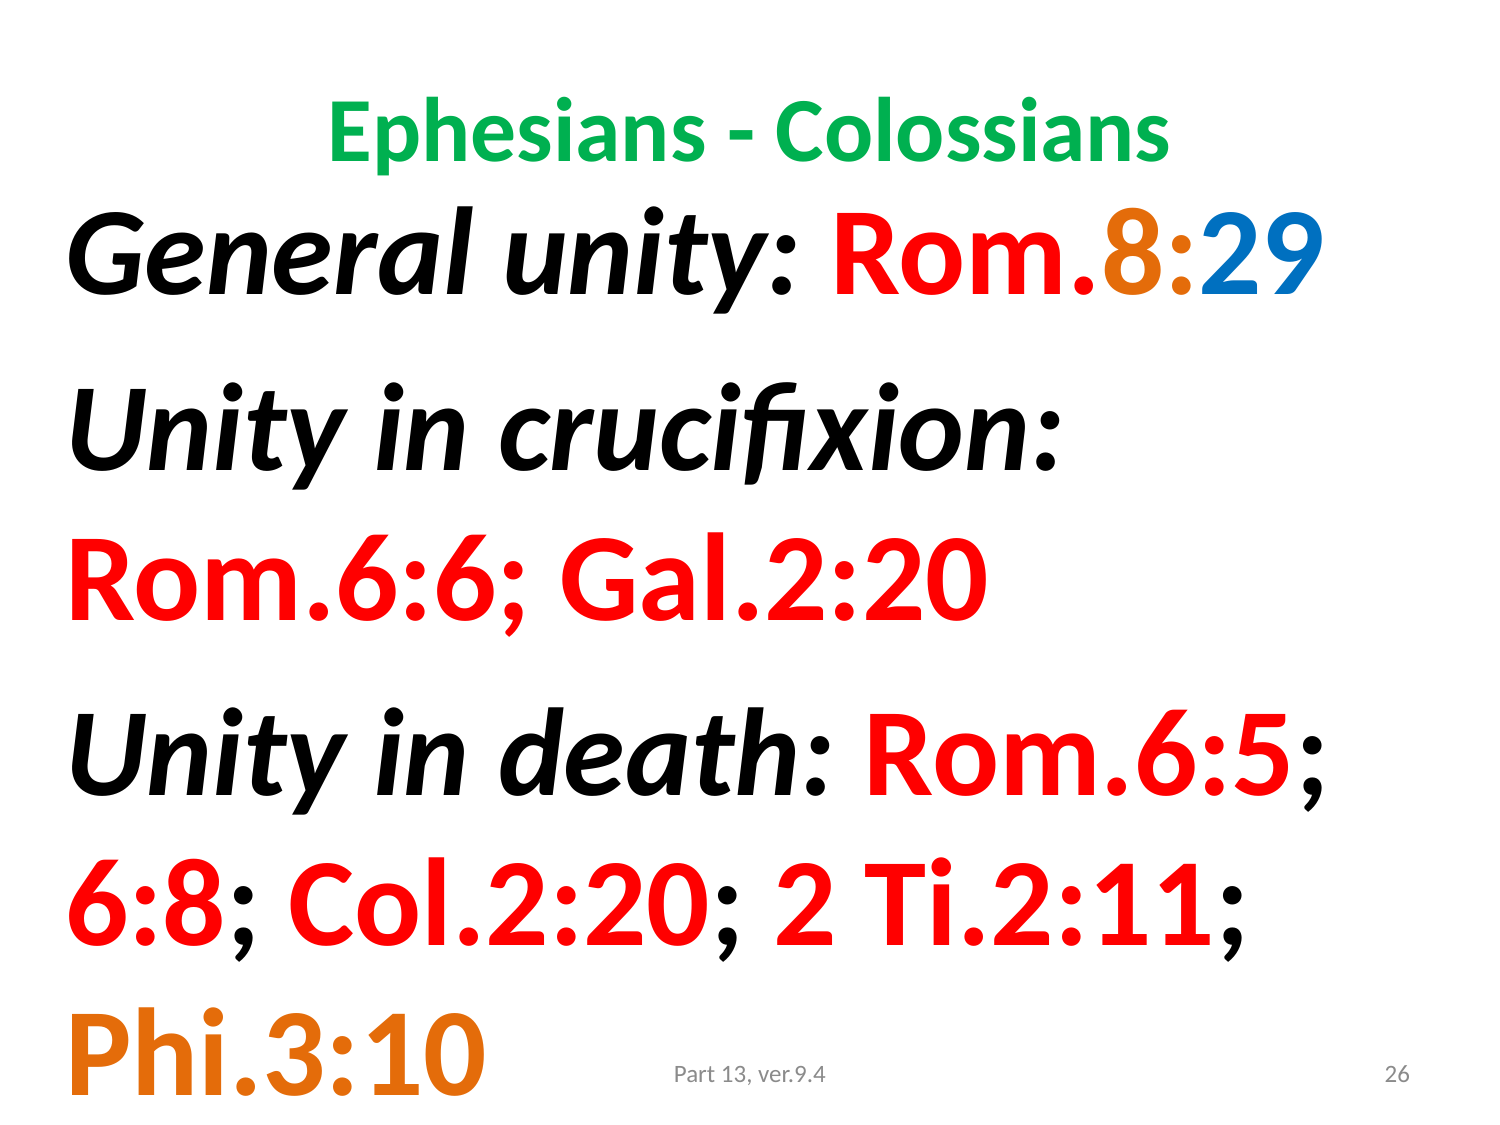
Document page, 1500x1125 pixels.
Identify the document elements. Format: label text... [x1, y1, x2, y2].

title Ephesians - Colossians [112, 62, 1388, 162]
footer Part 13, ver.9.4 [512, 1042, 988, 1103]
slide_number 26 [1074, 1042, 1425, 1103]
subtitle General unity: Rom.8:29 Unity in crucifixion: Rom.6:6; Gal.2:20 Unity in death: Rom.6:5; 6:8; Col.2:20; 2 Ti.2:11; Phi.3:10 [50, 162, 1500, 1088]
